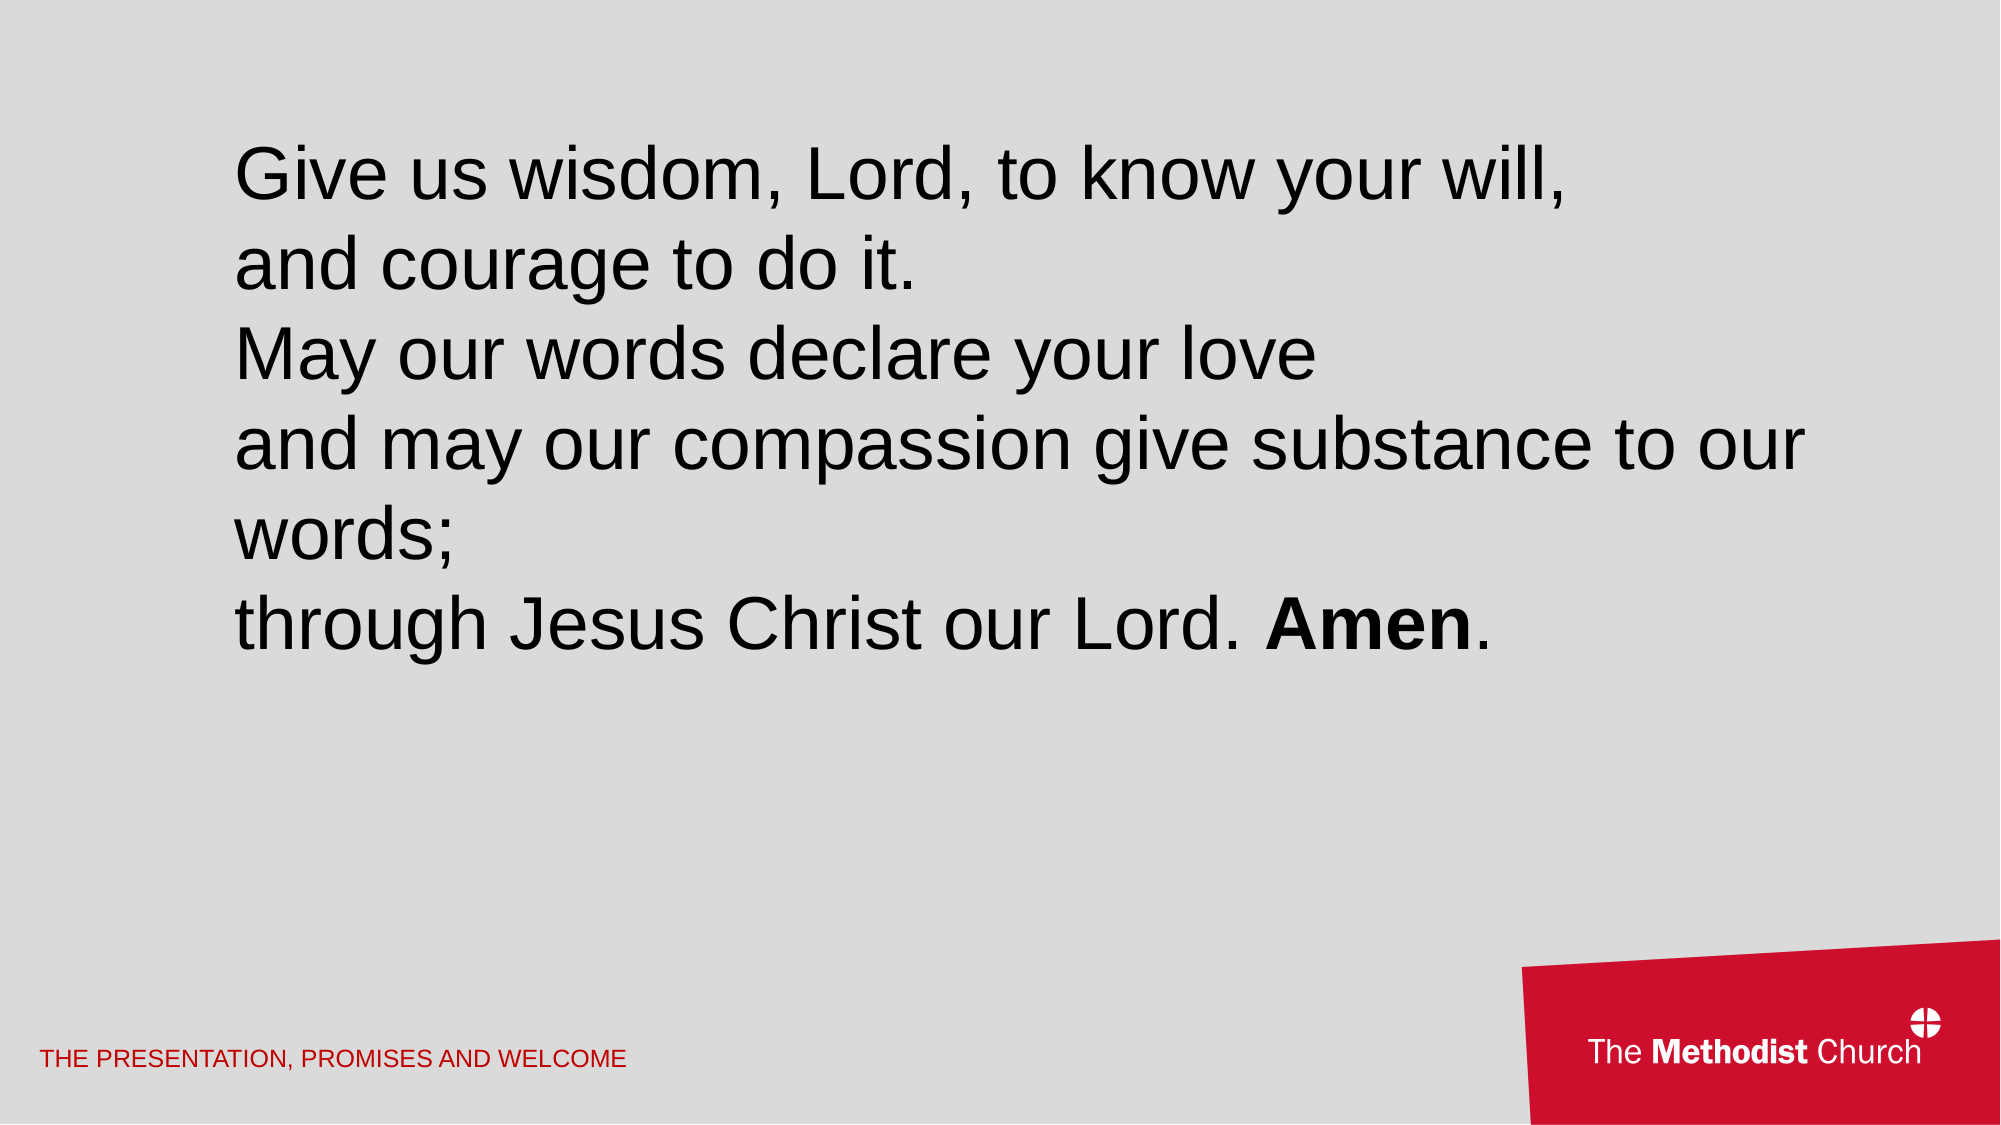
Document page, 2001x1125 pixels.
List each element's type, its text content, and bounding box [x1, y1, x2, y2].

picture [0, 0, 2001, 1125]
text_box Give us wisdom, Lord, to know your will, and courage to do it. May our words declare your love and may our compassion give substance to our words; through Jesus Christ our Lord. Amen. [220, 117, 1925, 672]
